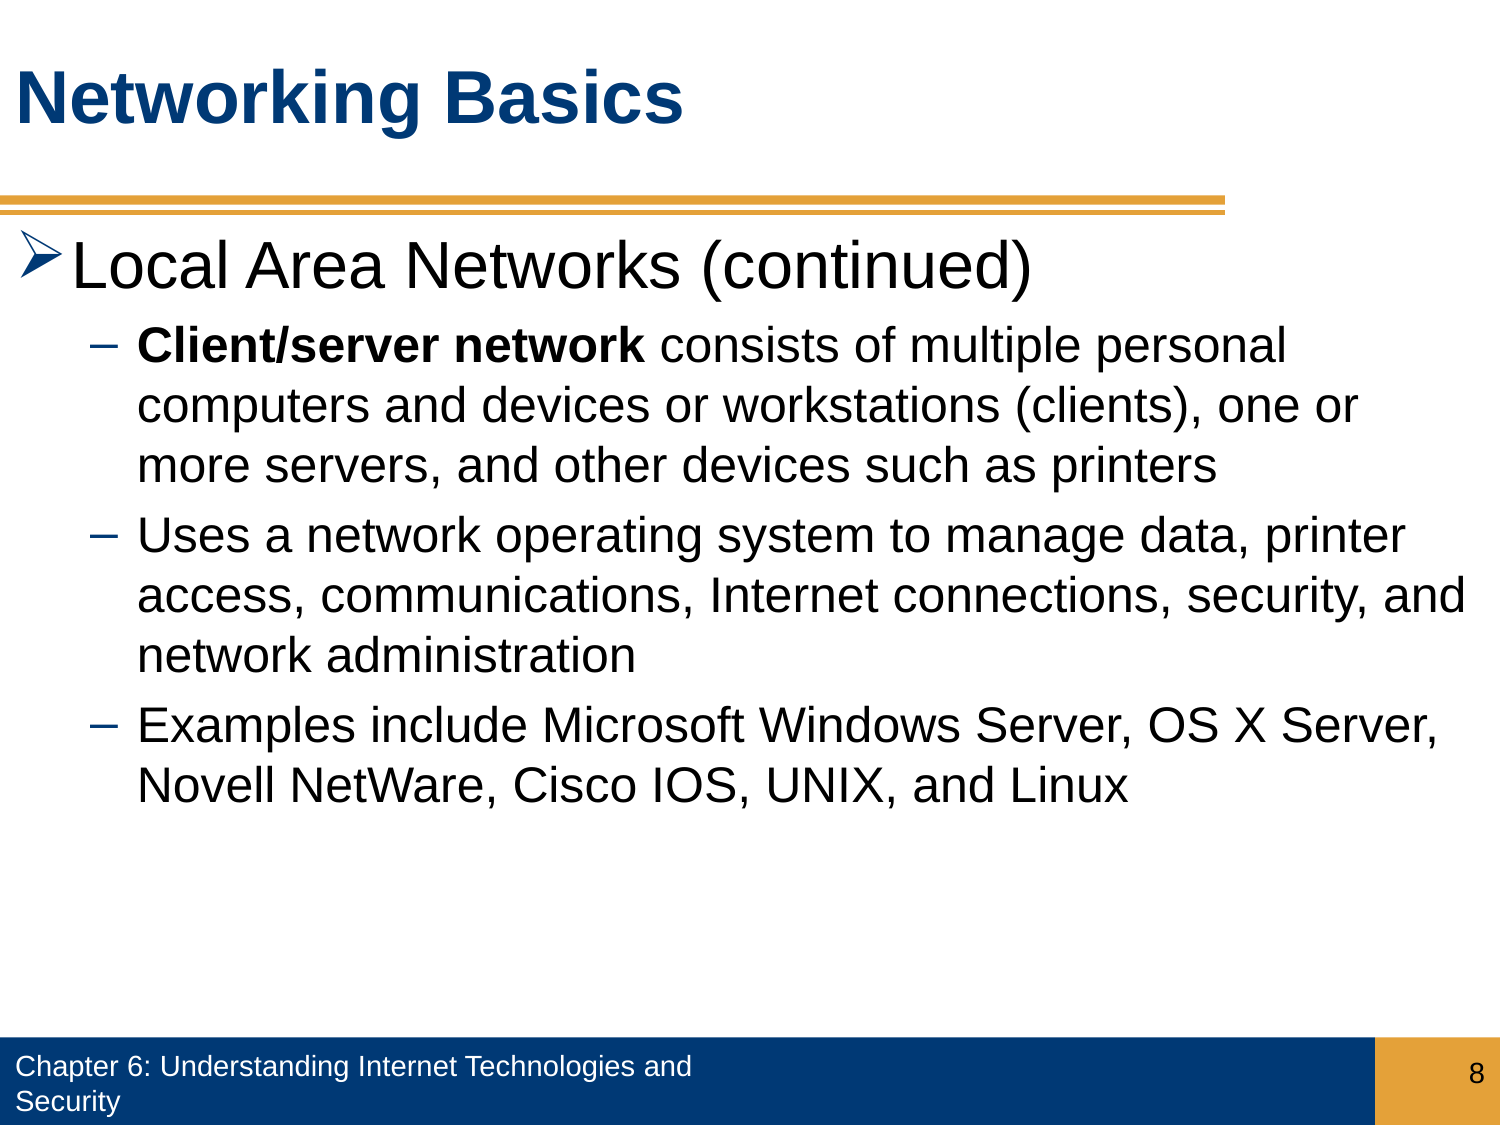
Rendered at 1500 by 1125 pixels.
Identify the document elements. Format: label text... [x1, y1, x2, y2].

footer Chapter 6: Understanding Internet Technologies and Security [0, 1039, 821, 1123]
list Local Area Networks (continued) Client/server network consists of multiple personal computers and devices or workstations (clients), one or more servers, and other devices such as printers Uses a network operating system to manage data, printer access, communications, Internet connections, security, and network administration Examples include Microsoft Windows Server, OS X Server, Novell NetWare, Cisco IOS, UNIX, and Linux [0, 214, 1500, 1037]
slide_number 8 [1374, 1046, 1500, 1125]
title Networking Basics [0, 0, 1226, 188]
